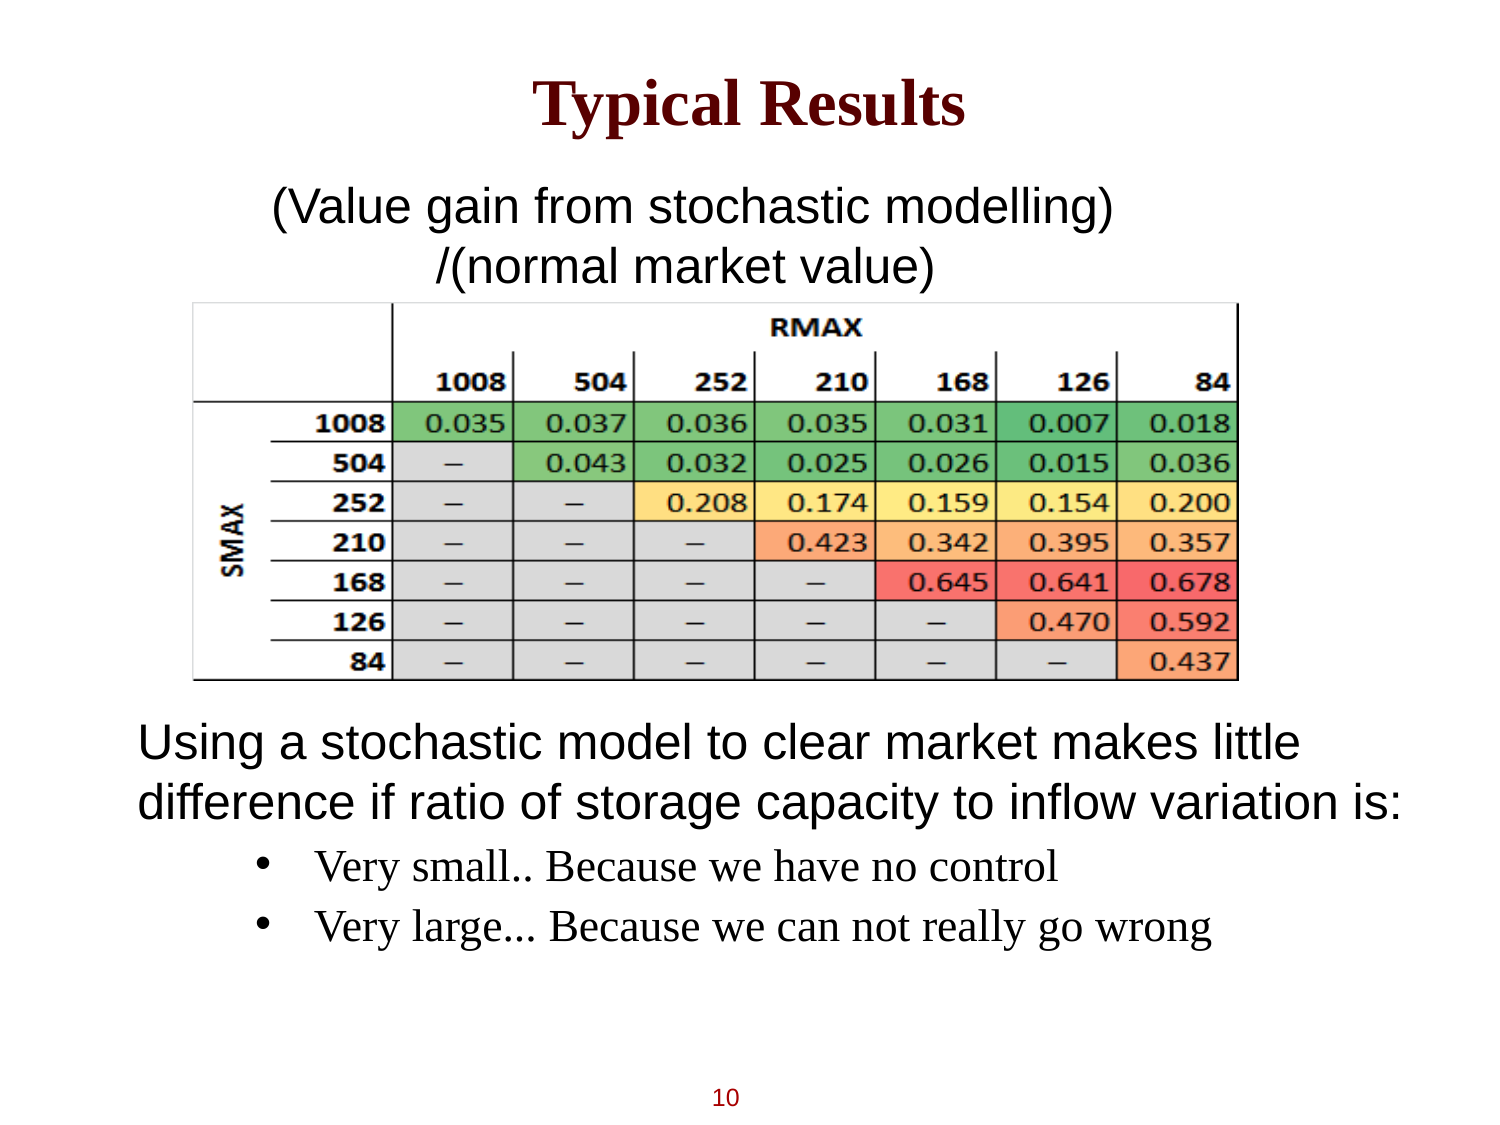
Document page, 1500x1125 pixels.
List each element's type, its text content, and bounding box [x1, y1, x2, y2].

picture [192, 301, 1239, 681]
text_box Using a stochastic model to clear market makes little difference if ratio of storage capacity to inflow variation is: Very small.. Because we have no control Very large... Because we can not really go wrong [122, 702, 1428, 1013]
slide_number 10 [697, 1074, 788, 1125]
text_box (Value gain from stochastic modelling) /(normal market value) [93, 165, 1294, 301]
text_box Typical Results [0, 39, 1500, 159]
